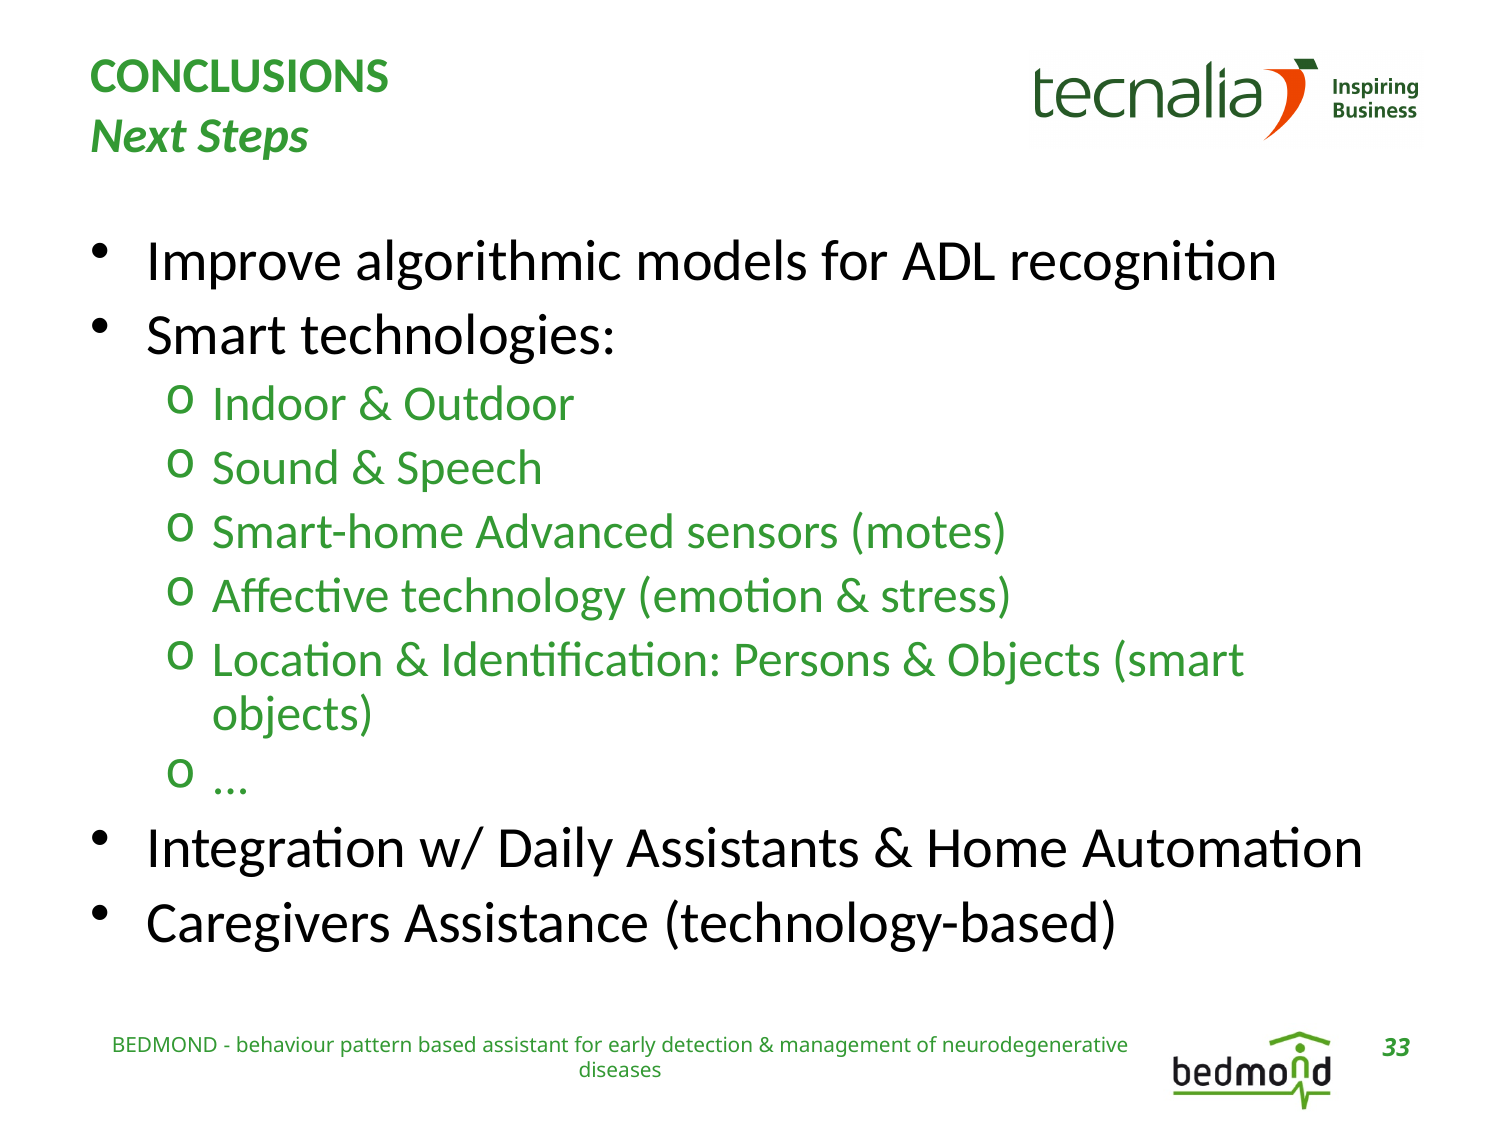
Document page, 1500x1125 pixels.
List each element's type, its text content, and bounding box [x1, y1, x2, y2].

title CONCLUSIONS Next Steps [74, 44, 940, 162]
footer BEDMOND - behaviour pattern based assistant for early detection & management of neurodegenerative diseases [76, 1024, 1164, 1103]
list Improve algorithmic models for ADL recognition Smart technologies: Indoor & Outdoor Sound & Speech Smart-home Advanced sensors (motes) Affective technology (emotion & stress) Location & Identification: Persons & Objects (smart objects) ... Integration w/ Daily Assistants & Home Automation Caregivers Assistance (technology-based) [74, 222, 1426, 985]
slide_number 33 [1340, 1024, 1426, 1103]
picture [1029, 50, 1424, 149]
picture [1163, 1023, 1341, 1118]
